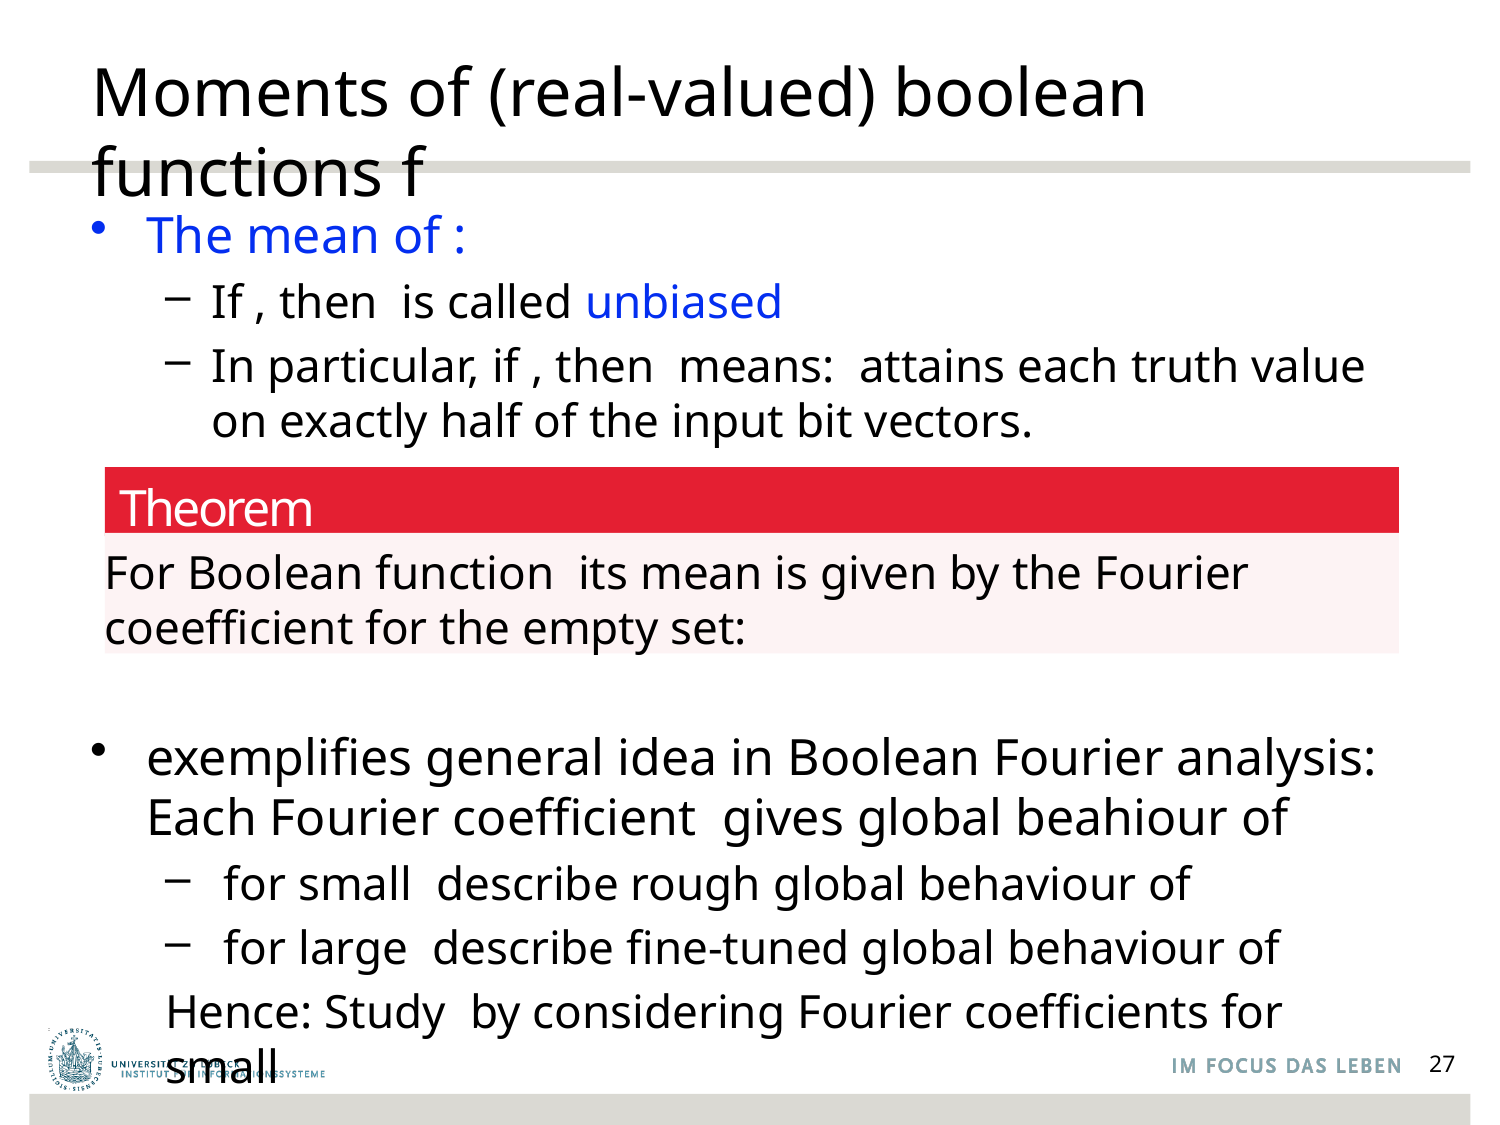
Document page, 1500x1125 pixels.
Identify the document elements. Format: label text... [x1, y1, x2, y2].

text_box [104, 466, 1400, 658]
slide_number 27 [1305, 1050, 1471, 1083]
picture [1173, 1058, 1305, 1073]
title Moments of (real-valued) boolean functions f [76, 42, 1427, 126]
